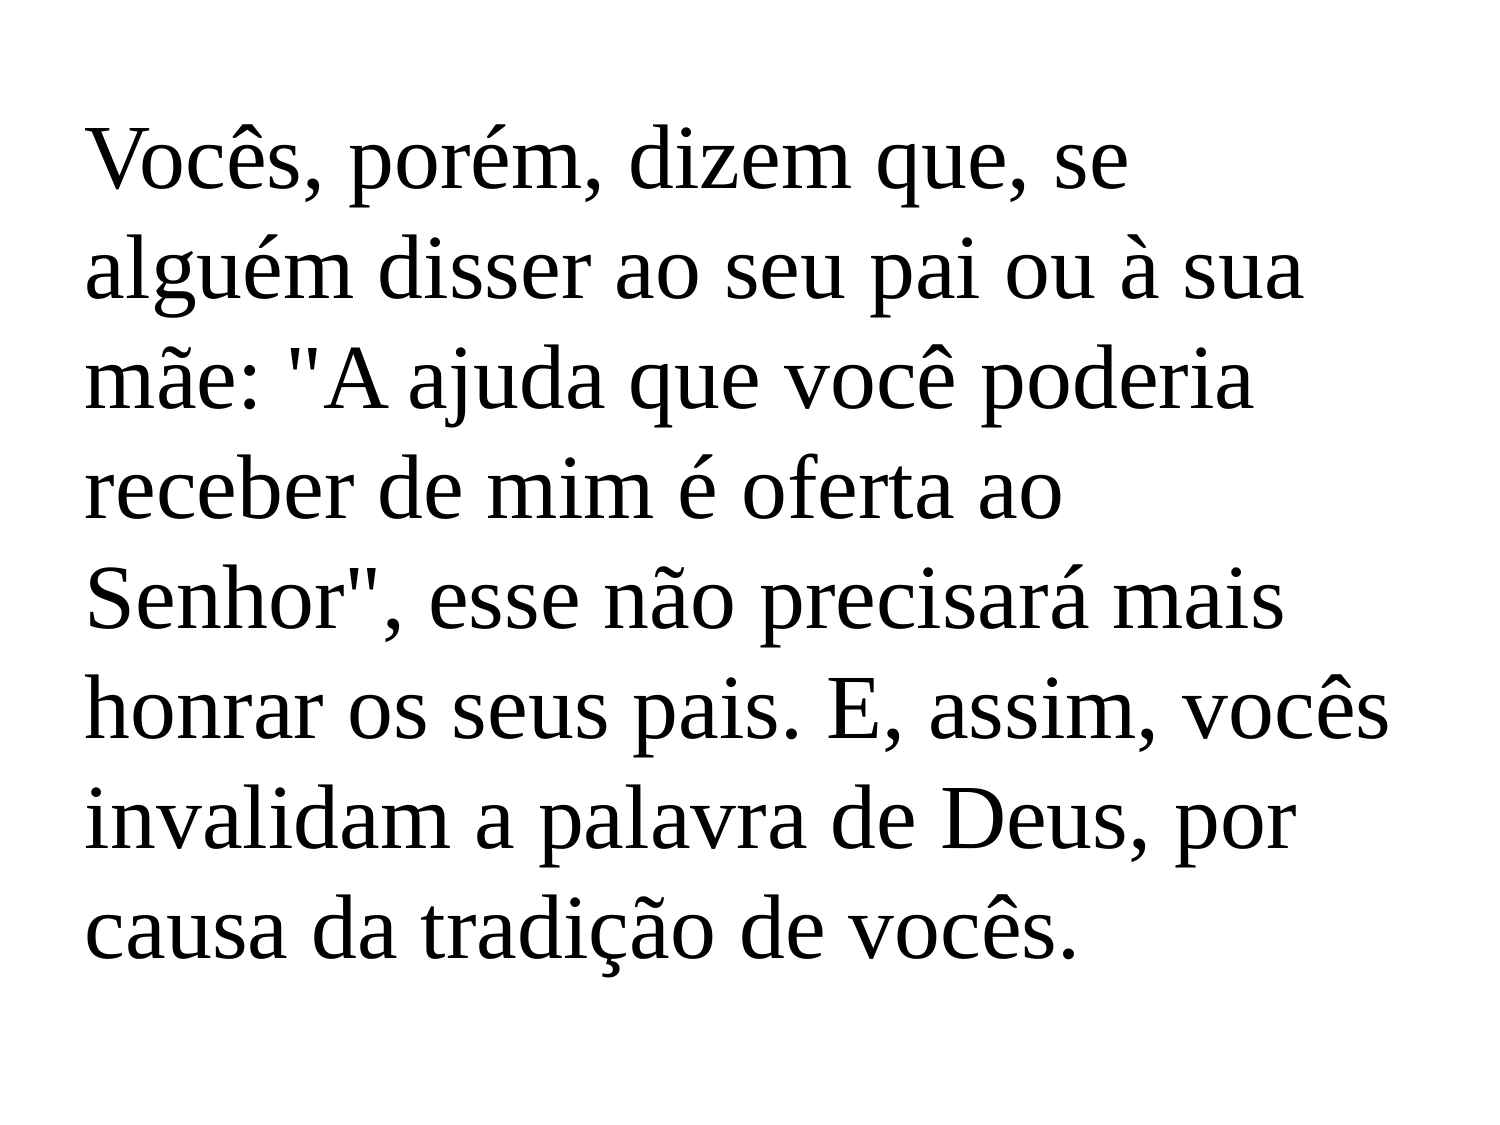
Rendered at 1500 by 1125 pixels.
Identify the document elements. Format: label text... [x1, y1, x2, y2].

text_box Vocês, porém, dizem que, se alguém disser ao seu pai ou à sua mãe: "A ajuda que você poderia receber de mim é oferta ao Senhor", esse não precisará mais honrar os seus pais. E, assim, vocês invalidam a palavra de Deus, por causa da tradição de vocês. [70, 0, 1418, 985]
